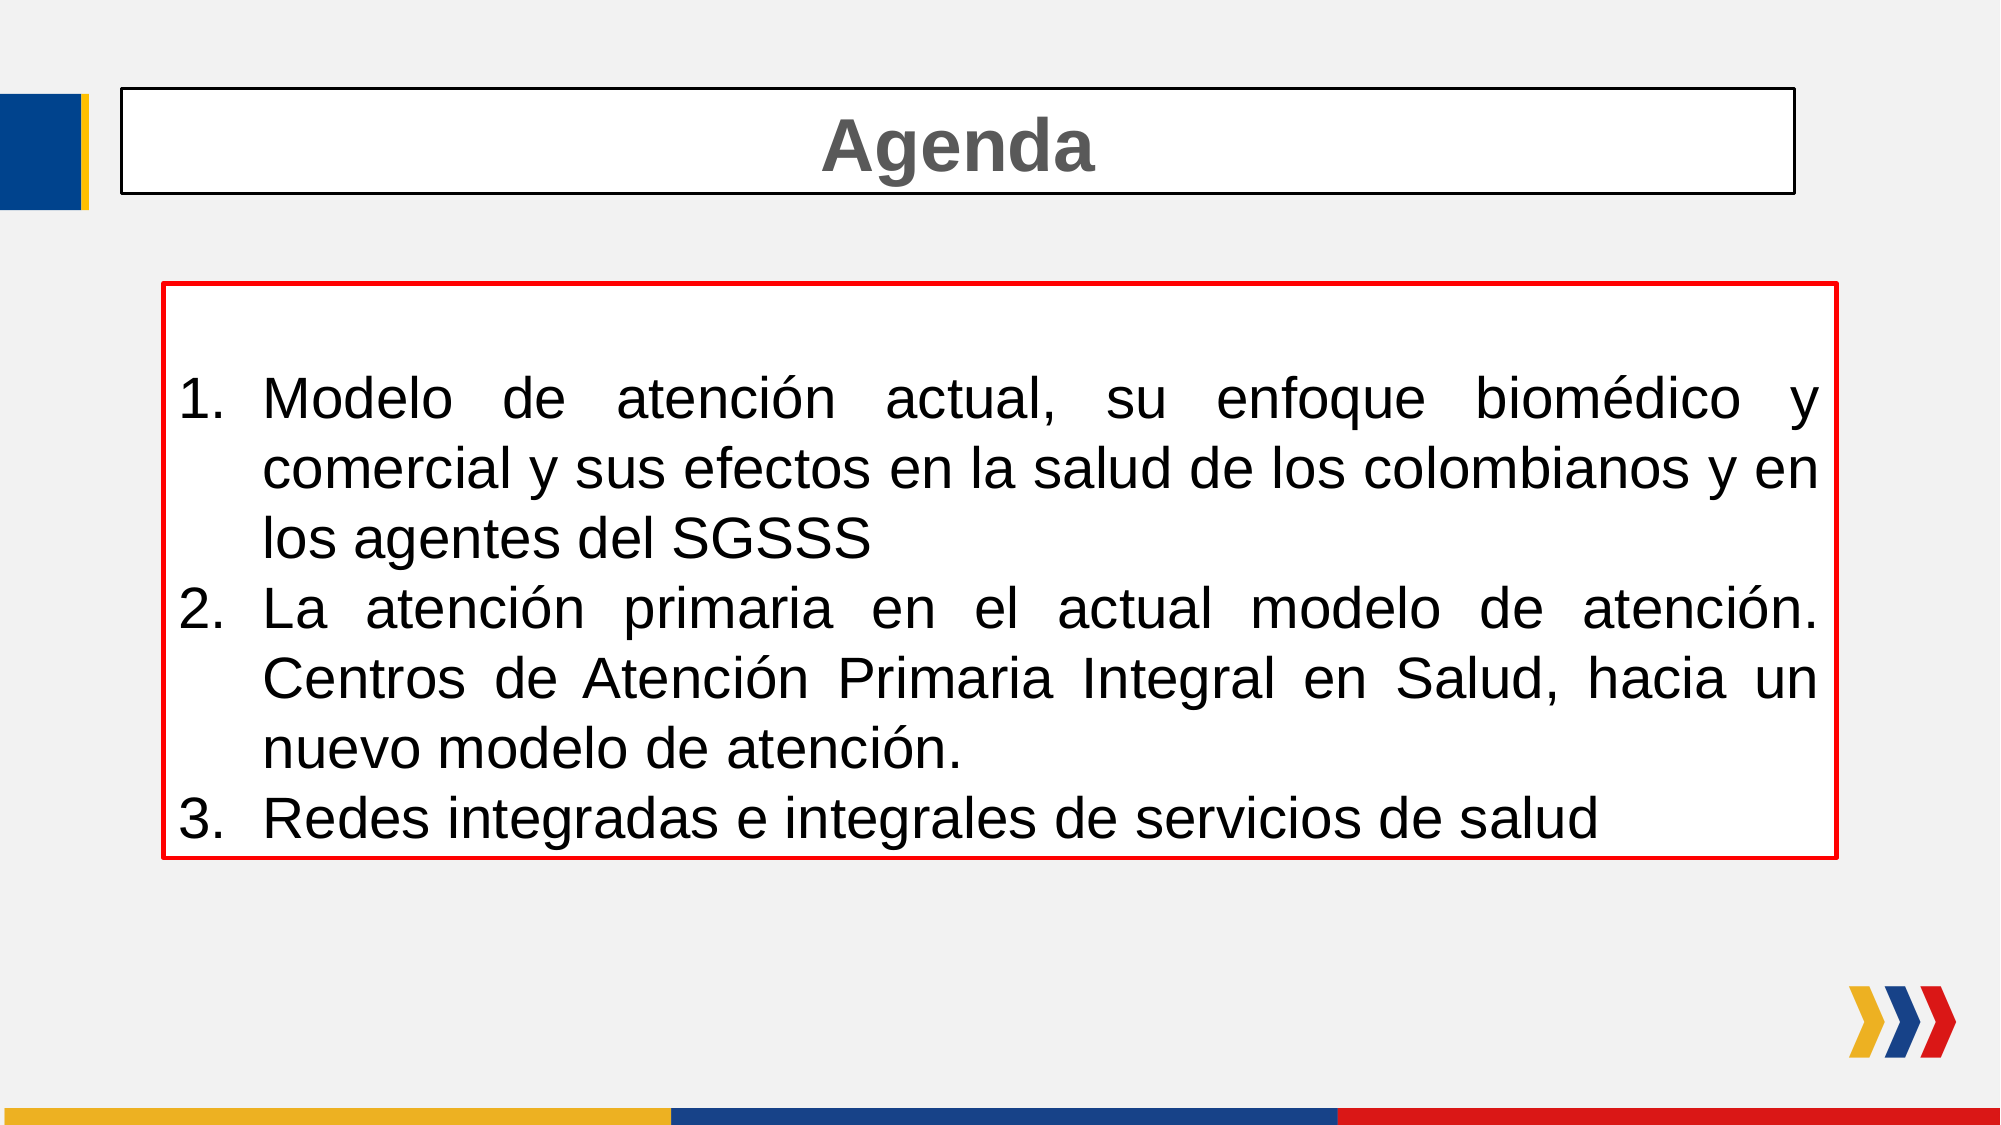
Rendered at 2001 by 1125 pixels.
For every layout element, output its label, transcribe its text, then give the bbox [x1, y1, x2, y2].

text_box Modelo de atención actual, su enfoque biomédico y comercial y sus efectos en la salud de los colombianos y en los agentes del SGSSS La atención primaria en el actual modelo de atención. Centros de Atención Primaria Integral en Salud, hacia un nuevo modelo de atención. Redes integradas e integrales de servicios de salud [163, 283, 1837, 858]
text_box Agenda [121, 88, 1795, 194]
picture [0, 0, 2000, 1125]
text_box [0, 93, 80, 211]
text_box [80, 93, 90, 211]
